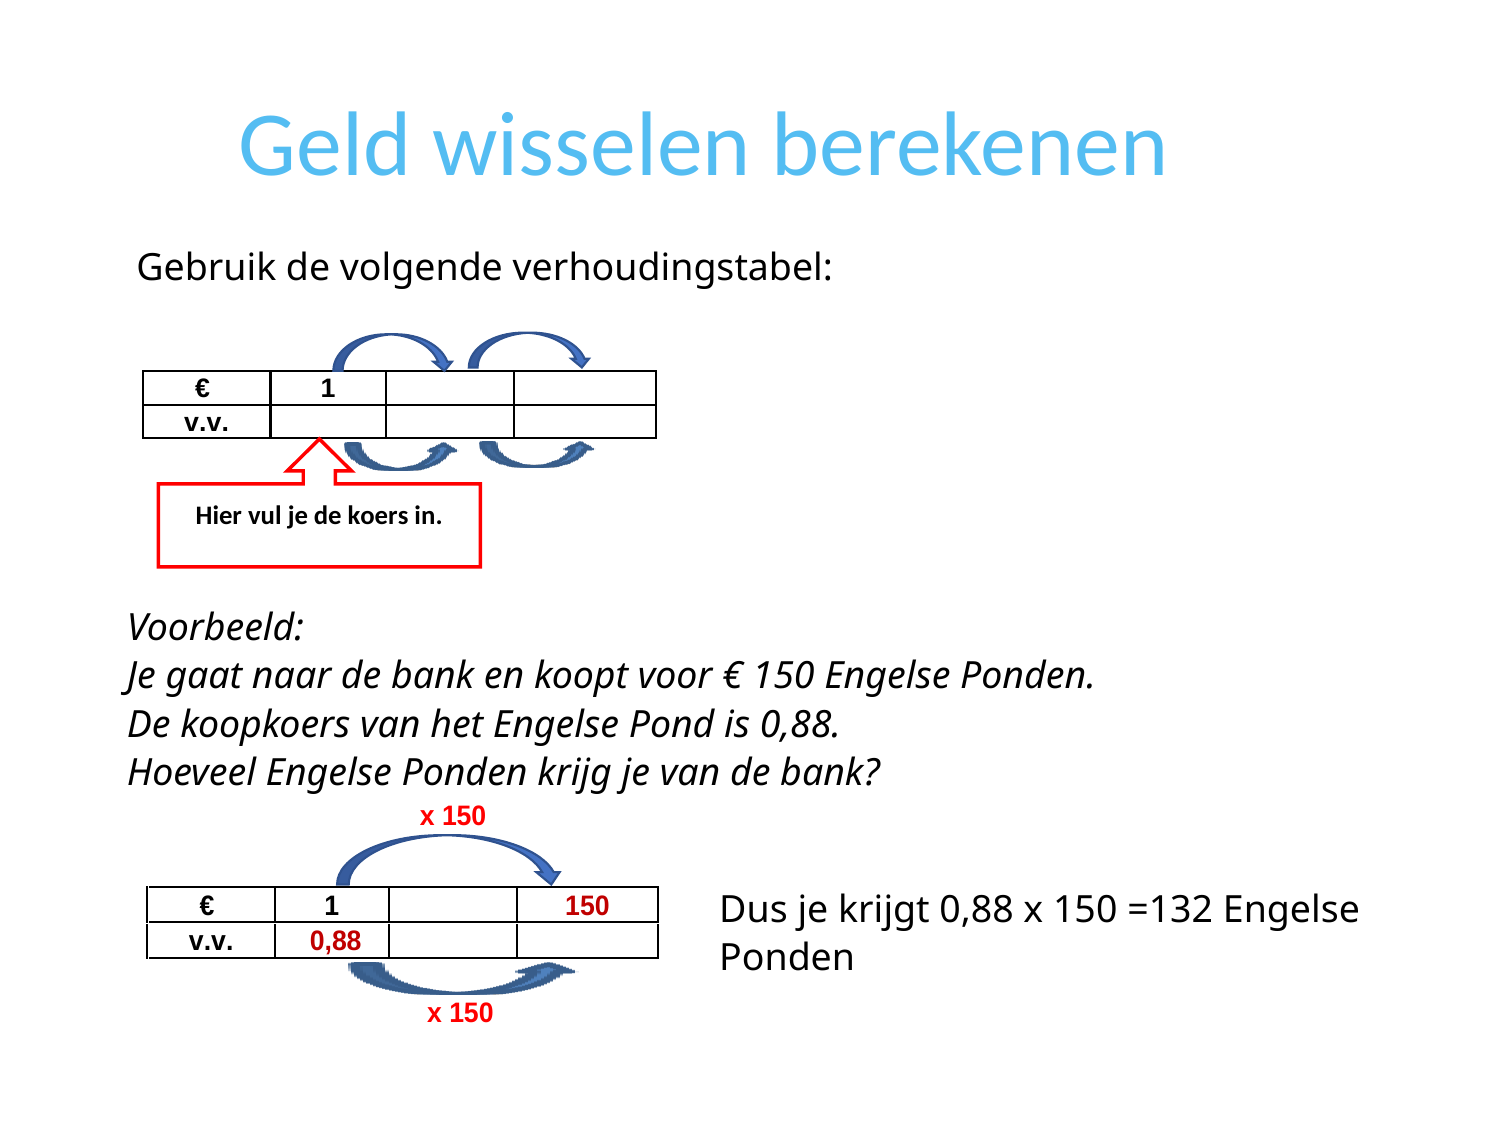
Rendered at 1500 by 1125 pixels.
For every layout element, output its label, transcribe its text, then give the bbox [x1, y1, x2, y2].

picture [111, 313, 694, 575]
text_box Voorbeeld: Je gaat naar de bank en koopt voor € 150 Engelse Ponden. De koopkoers van het Engelse Pond is 0,88. Hoeveel Engelse Ponden krijg je van de bank? [112, 592, 1500, 840]
text_box Dus je krijgt 0,88 x 150 =132 Engelse Ponden [704, 874, 1472, 986]
picture [123, 798, 682, 1050]
text_box Gebruik de volgende verhoudingstabel: [121, 232, 1138, 296]
title Geld wisselen berekenen [29, 45, 1380, 233]
